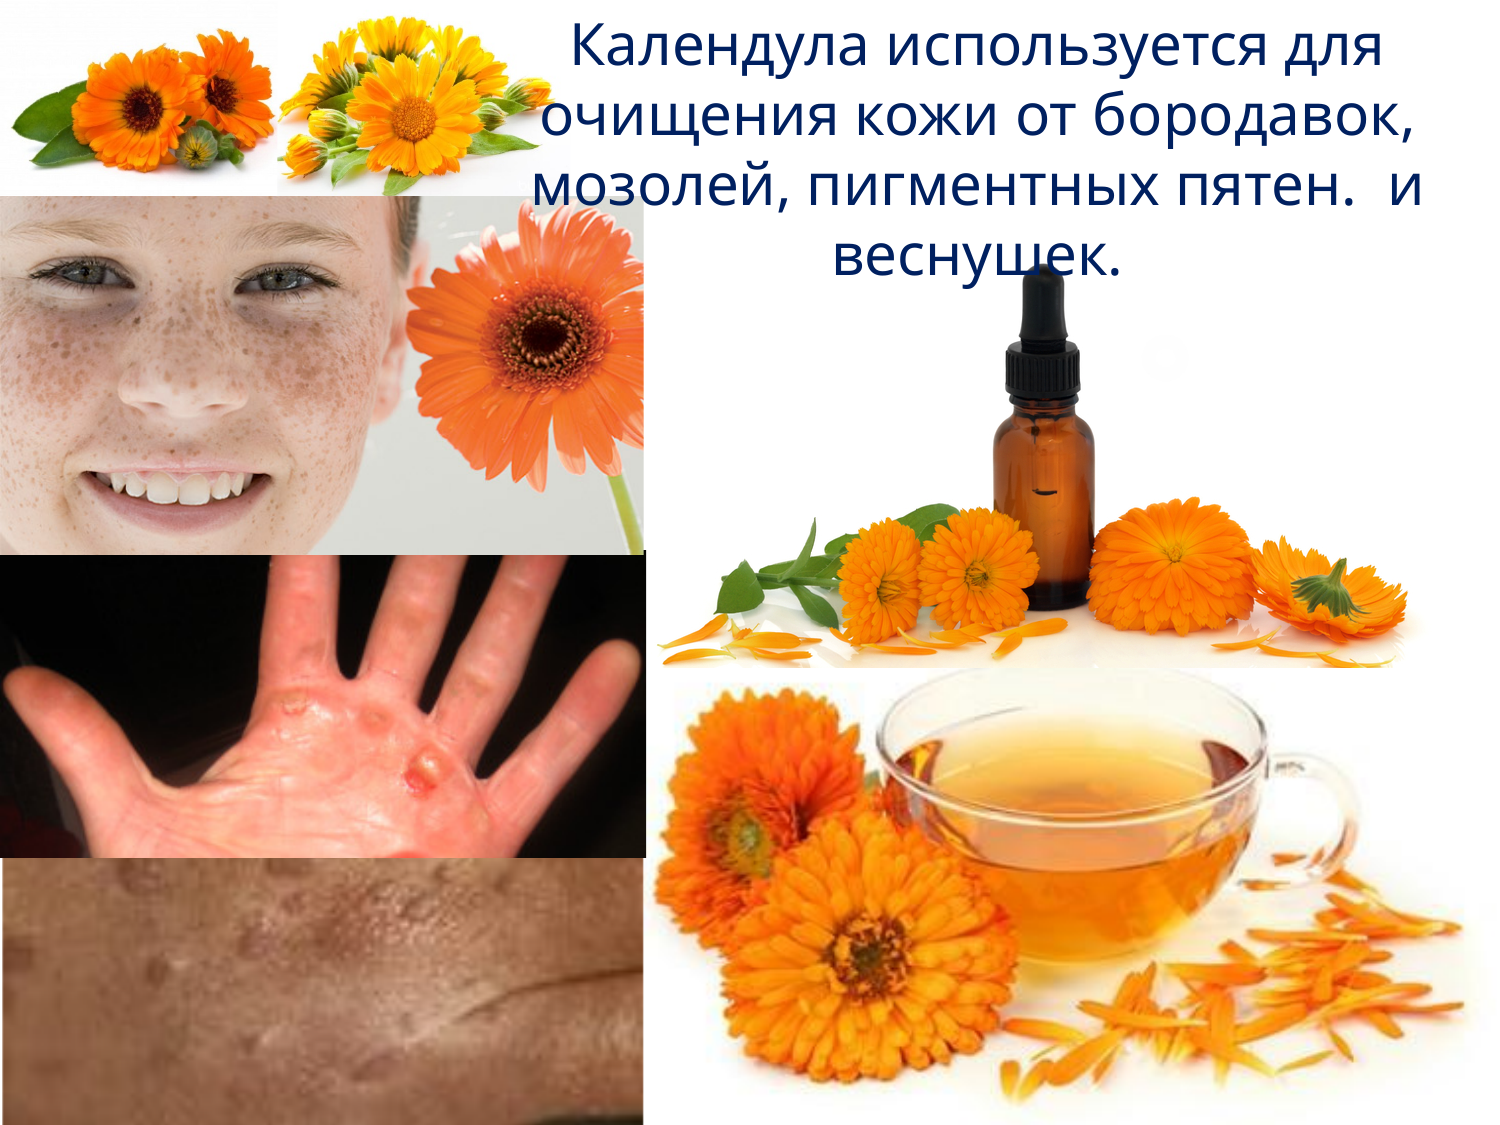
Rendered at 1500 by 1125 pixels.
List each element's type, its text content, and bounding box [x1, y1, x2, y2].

text_box Календула используется для очищения кожи от бородавок, мозолей, пигментных пятен. и веснушек. [572, 0, 1500, 243]
picture [0, 0, 1500, 1125]
